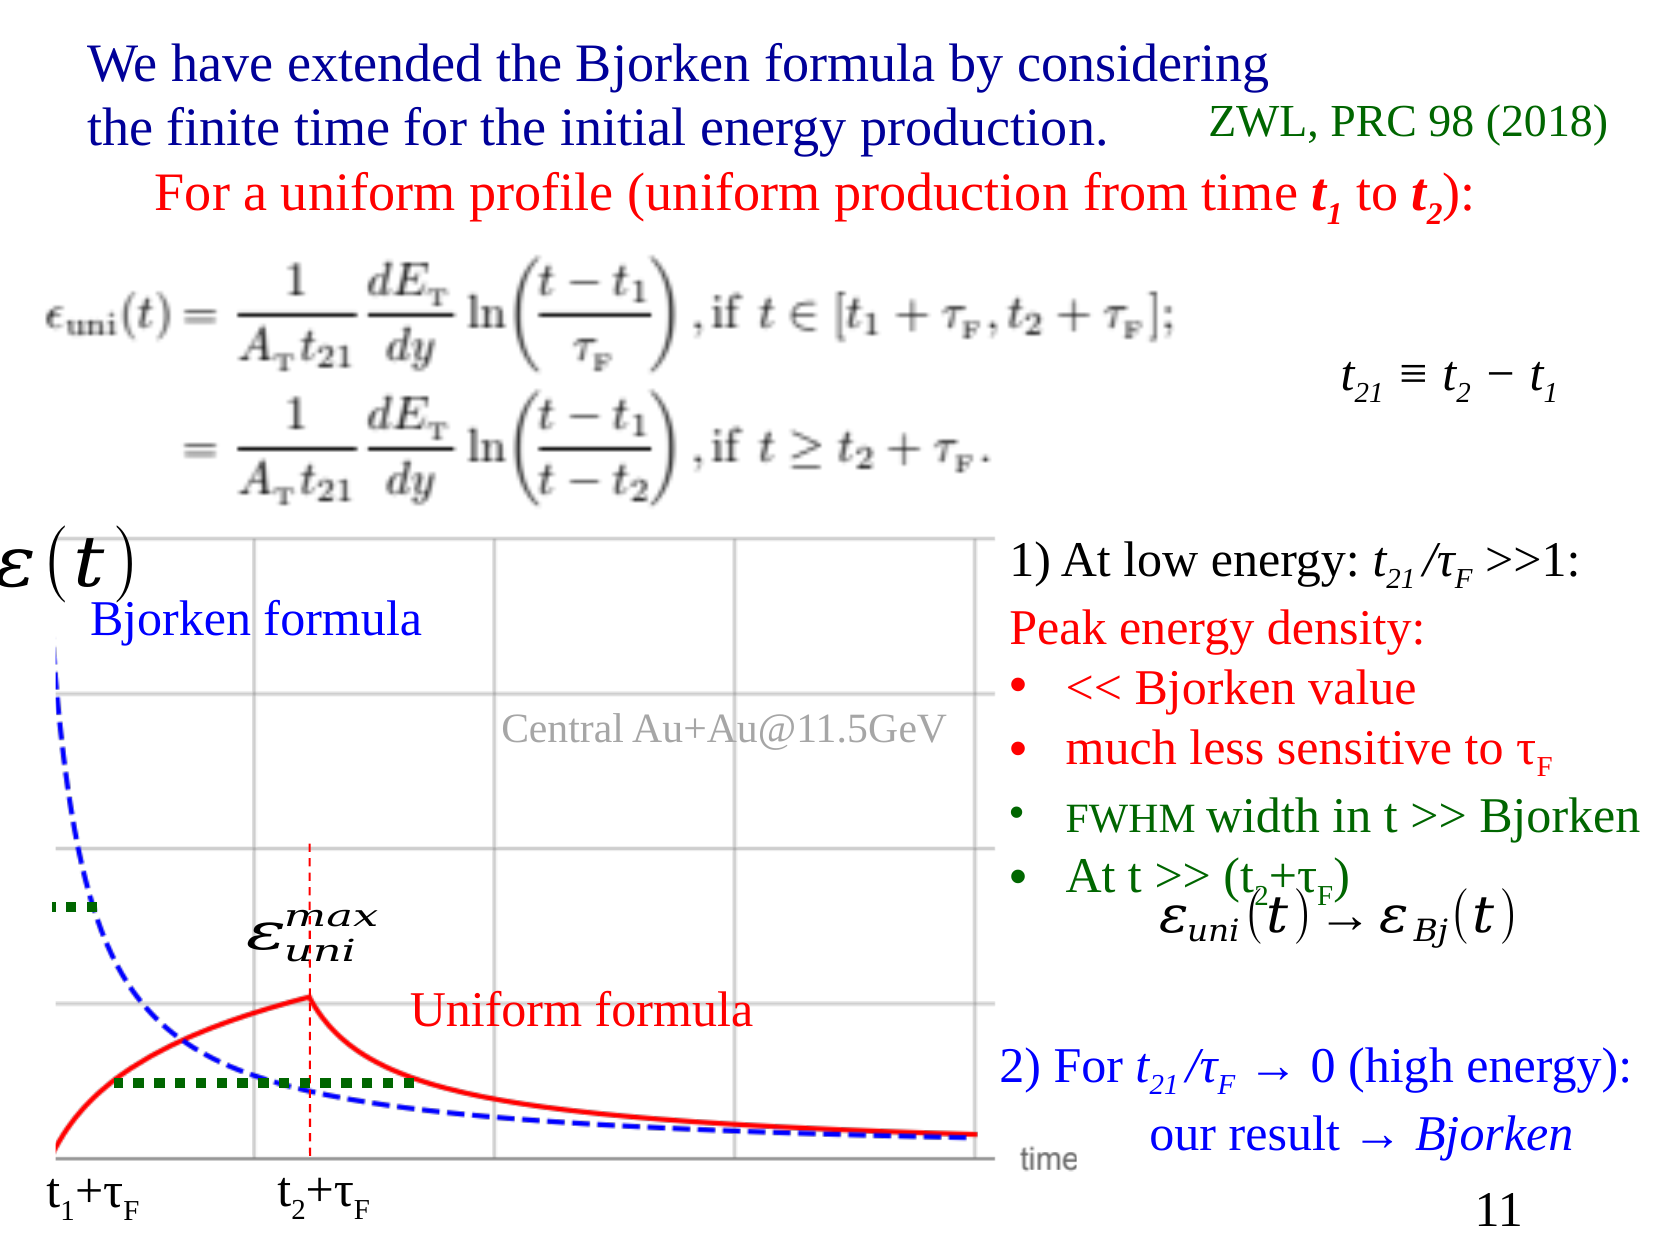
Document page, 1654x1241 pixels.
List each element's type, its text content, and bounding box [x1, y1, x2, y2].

text_box t21 ≡ t2 − t1 [1325, 332, 1623, 416]
text_box 2) For t21 /τF → 0 (high energy): our result → Bjorken [1081, 1024, 1654, 1168]
text_box t2+τF [262, 1186, 386, 1233]
text_box t1+τF [31, 1150, 155, 1234]
picture [55, 531, 1077, 1178]
text_box 1) At low energy: t21 /τF >>1: Peak energy density: << Bjorken value much less sensitive to τF FWHM width in t >> Bjorken At t >> (t2+τF) [1076, 518, 1654, 919]
picture [37, 235, 1176, 522]
text_box ZWL, PRC 98 (2018) [1193, 83, 1624, 153]
